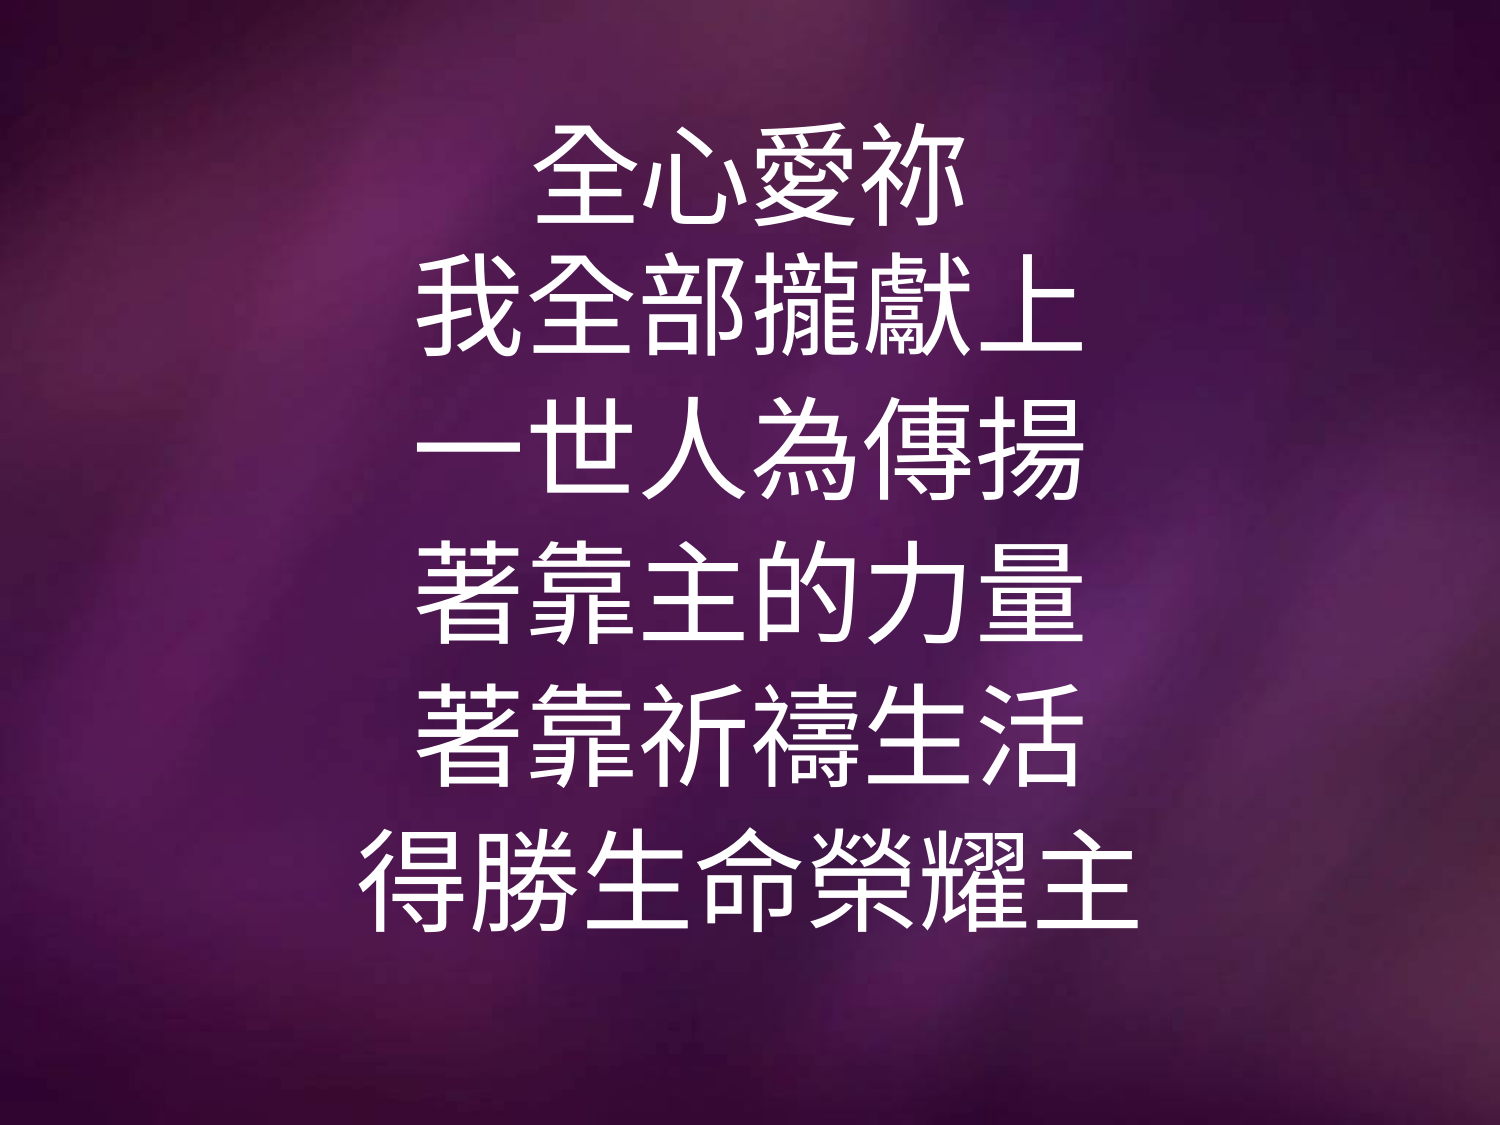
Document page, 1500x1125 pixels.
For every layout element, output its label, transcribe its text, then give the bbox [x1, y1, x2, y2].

picture [0, 0, 1500, 1125]
list 我全部攏獻上 一世人為傳揚 著靠主的力量 著靠祈禱生活 得勝生命榮耀主 [62, 249, 1438, 973]
title 全心愛祢 [62, 37, 1438, 211]
